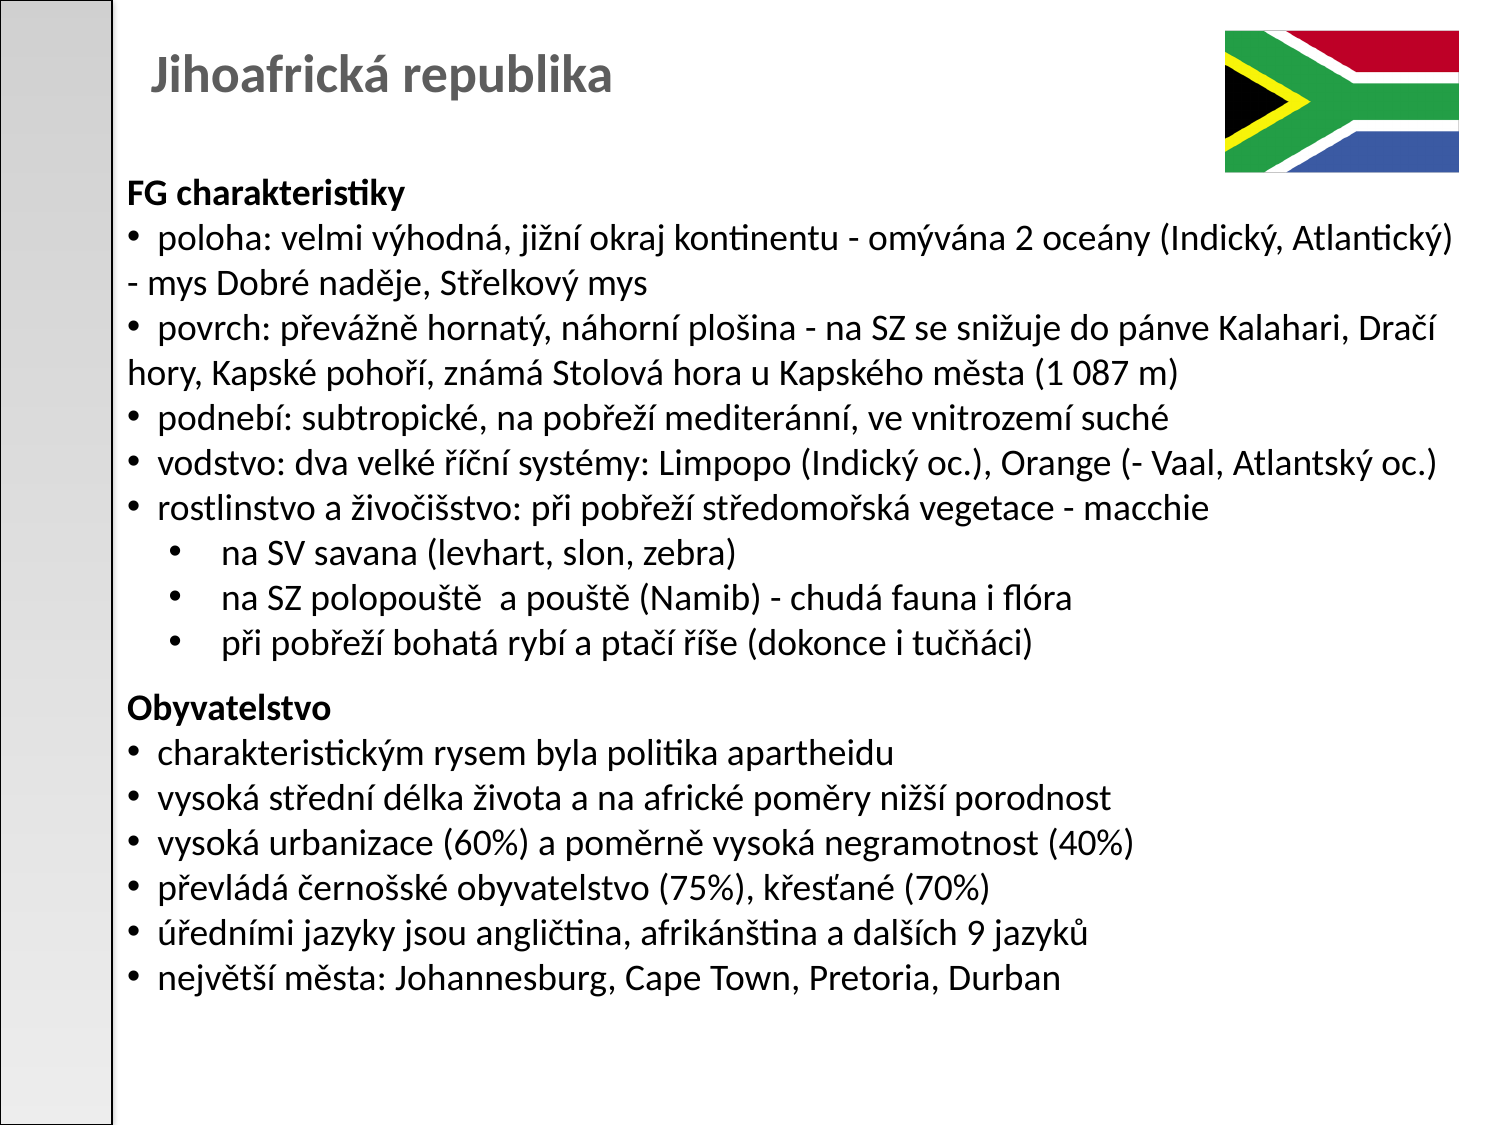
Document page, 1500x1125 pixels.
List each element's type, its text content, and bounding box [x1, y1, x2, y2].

picture [1225, 30, 1459, 173]
text_box FG charakteristiky poloha: velmi výhodná, jižní okraj kontinentu - omývána 2 oceány (Indický, Atlantický) - mys Dobré naděje, Střelkový mys povrch: převážně hornatý, náhorní plošina - na SZ se snižuje do pánve Kalahari, Dračí hory, Kapské pohoří, známá Stolová hora u Kapského města (1 087 m) podnebí: subtropické, na pobřeží mediteránní, ve vnitrozemí suché vodstvo: dva velké říční systémy: Limpopo (Indický oc.), Orange (- Vaal, Atlantský oc.) rostlinstvo a živočišstvo: při pobřeží středomořská vegetace - macchie na SV savana (levhart, slon, zebra) na SZ polopouště a pouště (Namib) - chudá fauna i flóra při pobřeží bohatá rybí a ptačí říše (dokonce i tučňáci) Obyvatelstvo charakteristickým rysem byla politika apartheidu vysoká střední délka života a na africké poměry nižší porodnost vysoká urbanizace (60%) a poměrně vysoká negramotnost (40%) převládá černošské obyvatelstvo (75%), křesťané (70%) úředními jazyky jsou angličtina, afrikánština a dalších 9 jazyků největší města: Johannesburg, Cape Town, Pretoria, Durban [112, 160, 1477, 1083]
text_box [0, 0, 113, 1125]
title Jihoafrická republika [135, 30, 999, 112]
